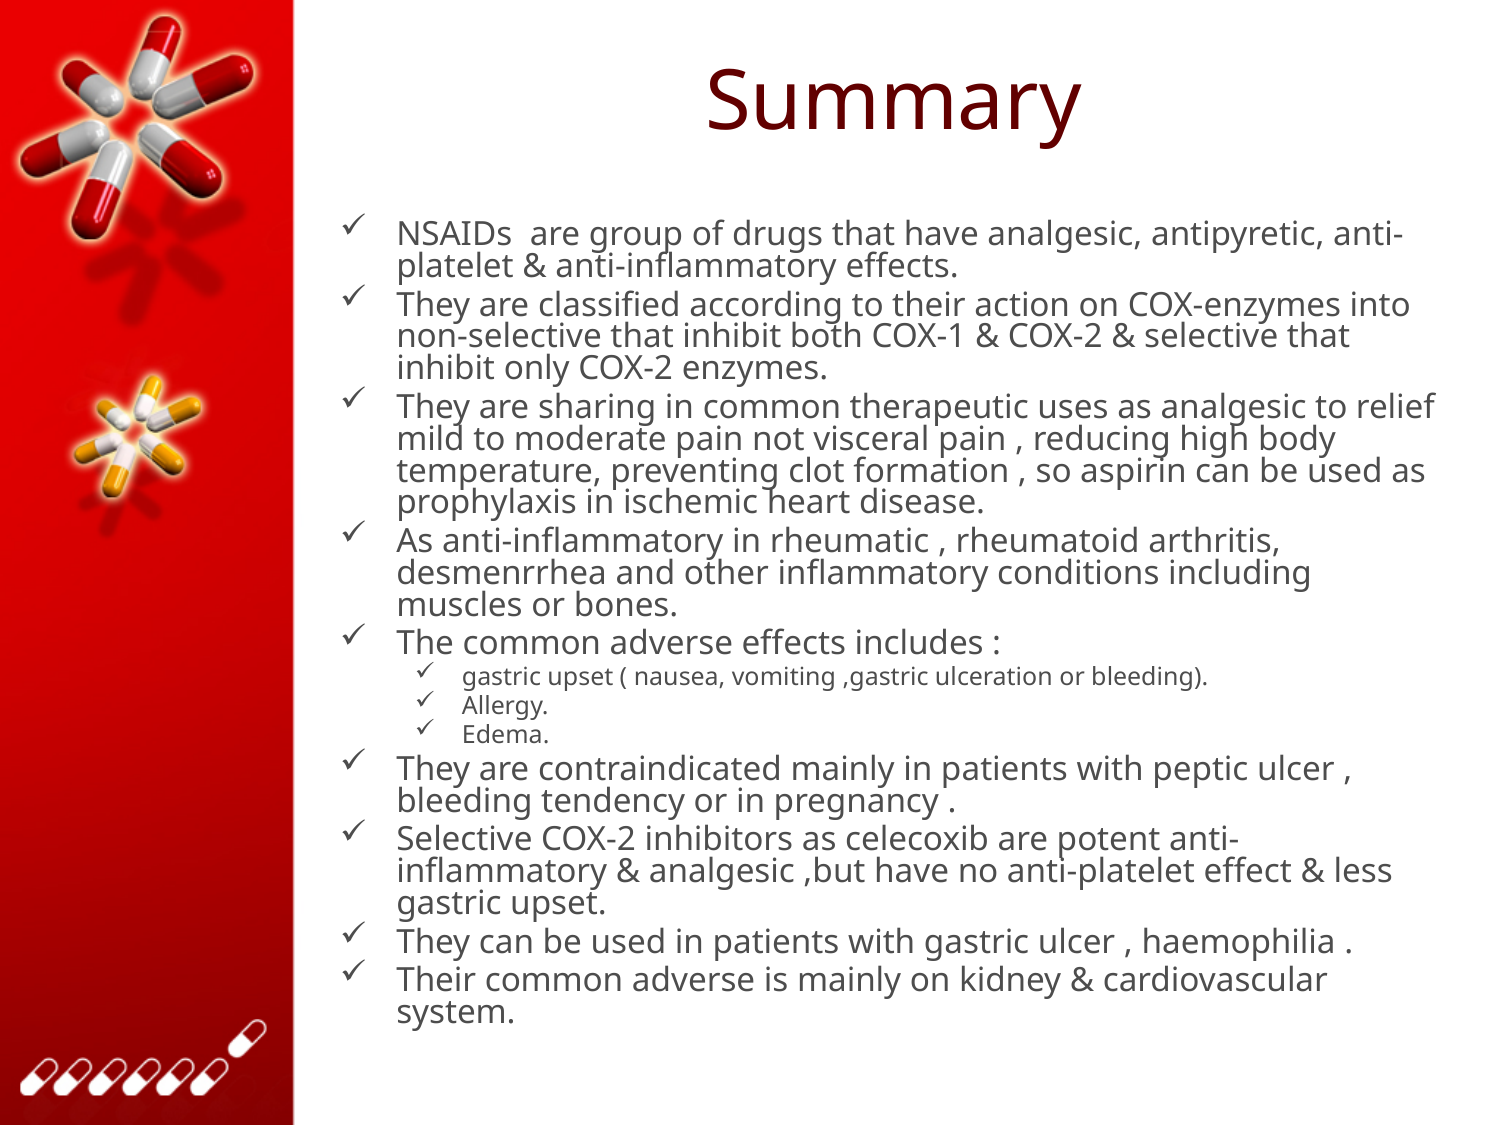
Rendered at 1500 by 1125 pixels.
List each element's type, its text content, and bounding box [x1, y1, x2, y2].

list NSAIDs are group of drugs that have analgesic, antipyretic, anti-platelet & anti-inflammatory effects. They are classified according to their action on COX-enzymes into non-selective that inhibit both COX-1 & COX-2 & selective that inhibit only COX-2 enzymes. They are sharing in common therapeutic uses as analgesic to relief mild to moderate pain not visceral pain , reducing high body temperature, preventing clot formation , so aspirin can be used as prophylaxis in ischemic heart disease. As anti-inflammatory in rheumatic , rheumatoid arthritis, desmenrrhea and other inflammatory conditions including muscles or bones. The common adverse effects includes : gastric upset ( nausea, vomiting ,gastric ulceration or bleeding). Allergy. Edema. They are contraindicated mainly in patients with peptic ulcer , bleeding tendency or in pregnancy . Selective COX-2 inhibitors as celecoxib are potent anti-inflammatory & analgesic ,but have no anti-platelet effect & less gastric upset. They can be used in patients with gastric ulcer , haemophilia . Their common adverse is mainly on kidney & cardiovascular system. [324, 212, 1463, 1038]
title Summary [324, 37, 1463, 155]
picture [0, 0, 1500, 1125]
